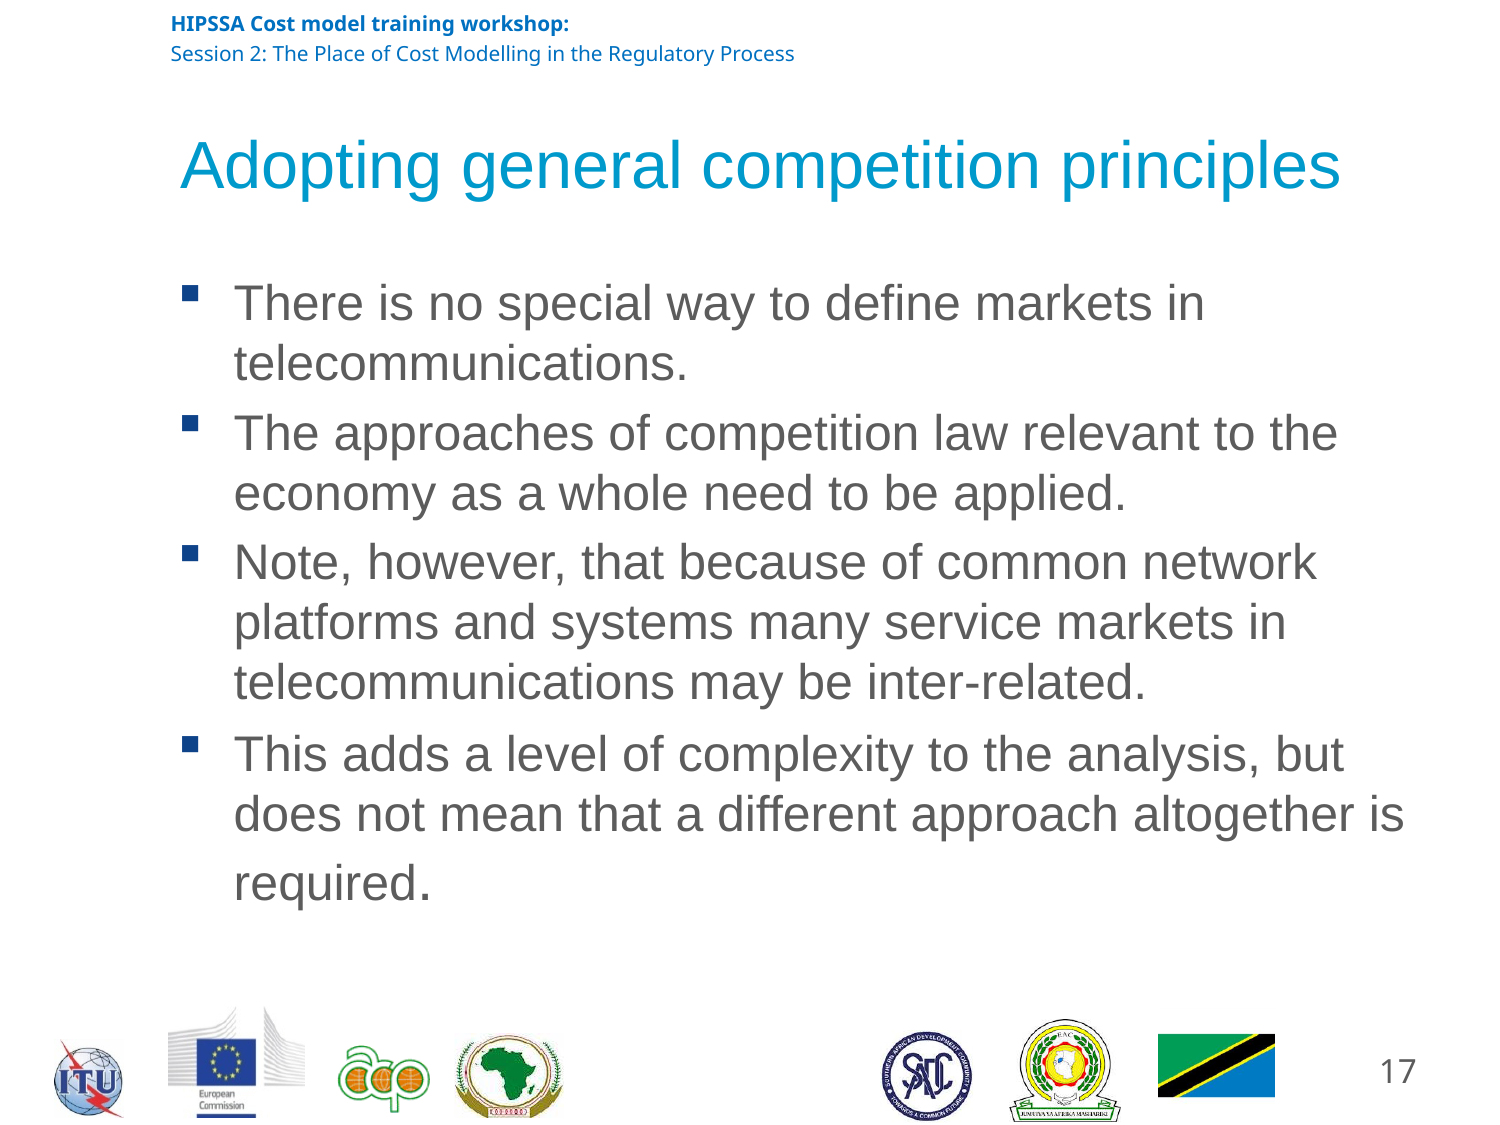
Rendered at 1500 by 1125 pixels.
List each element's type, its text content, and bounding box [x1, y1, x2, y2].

picture [336, 1045, 431, 1114]
picture [1009, 1019, 1121, 1122]
picture [168, 1006, 305, 1118]
slide_number 17 [1364, 1047, 1456, 1083]
picture [54, 1039, 124, 1118]
list There is no special way to define markets in telecommunications. The approaches of competition law relevant to the economy as a whole need to be applied. Note, however, that because of common network platforms and systems many service markets in telecommunications may be inter-related. This adds a level of complexity to the analysis, but does not mean that a different approach altogether is required. [162, 262, 1425, 1005]
picture [880, 1030, 975, 1123]
title Adopting general competition principles [123, 113, 1399, 210]
picture [1158, 1008, 1275, 1125]
